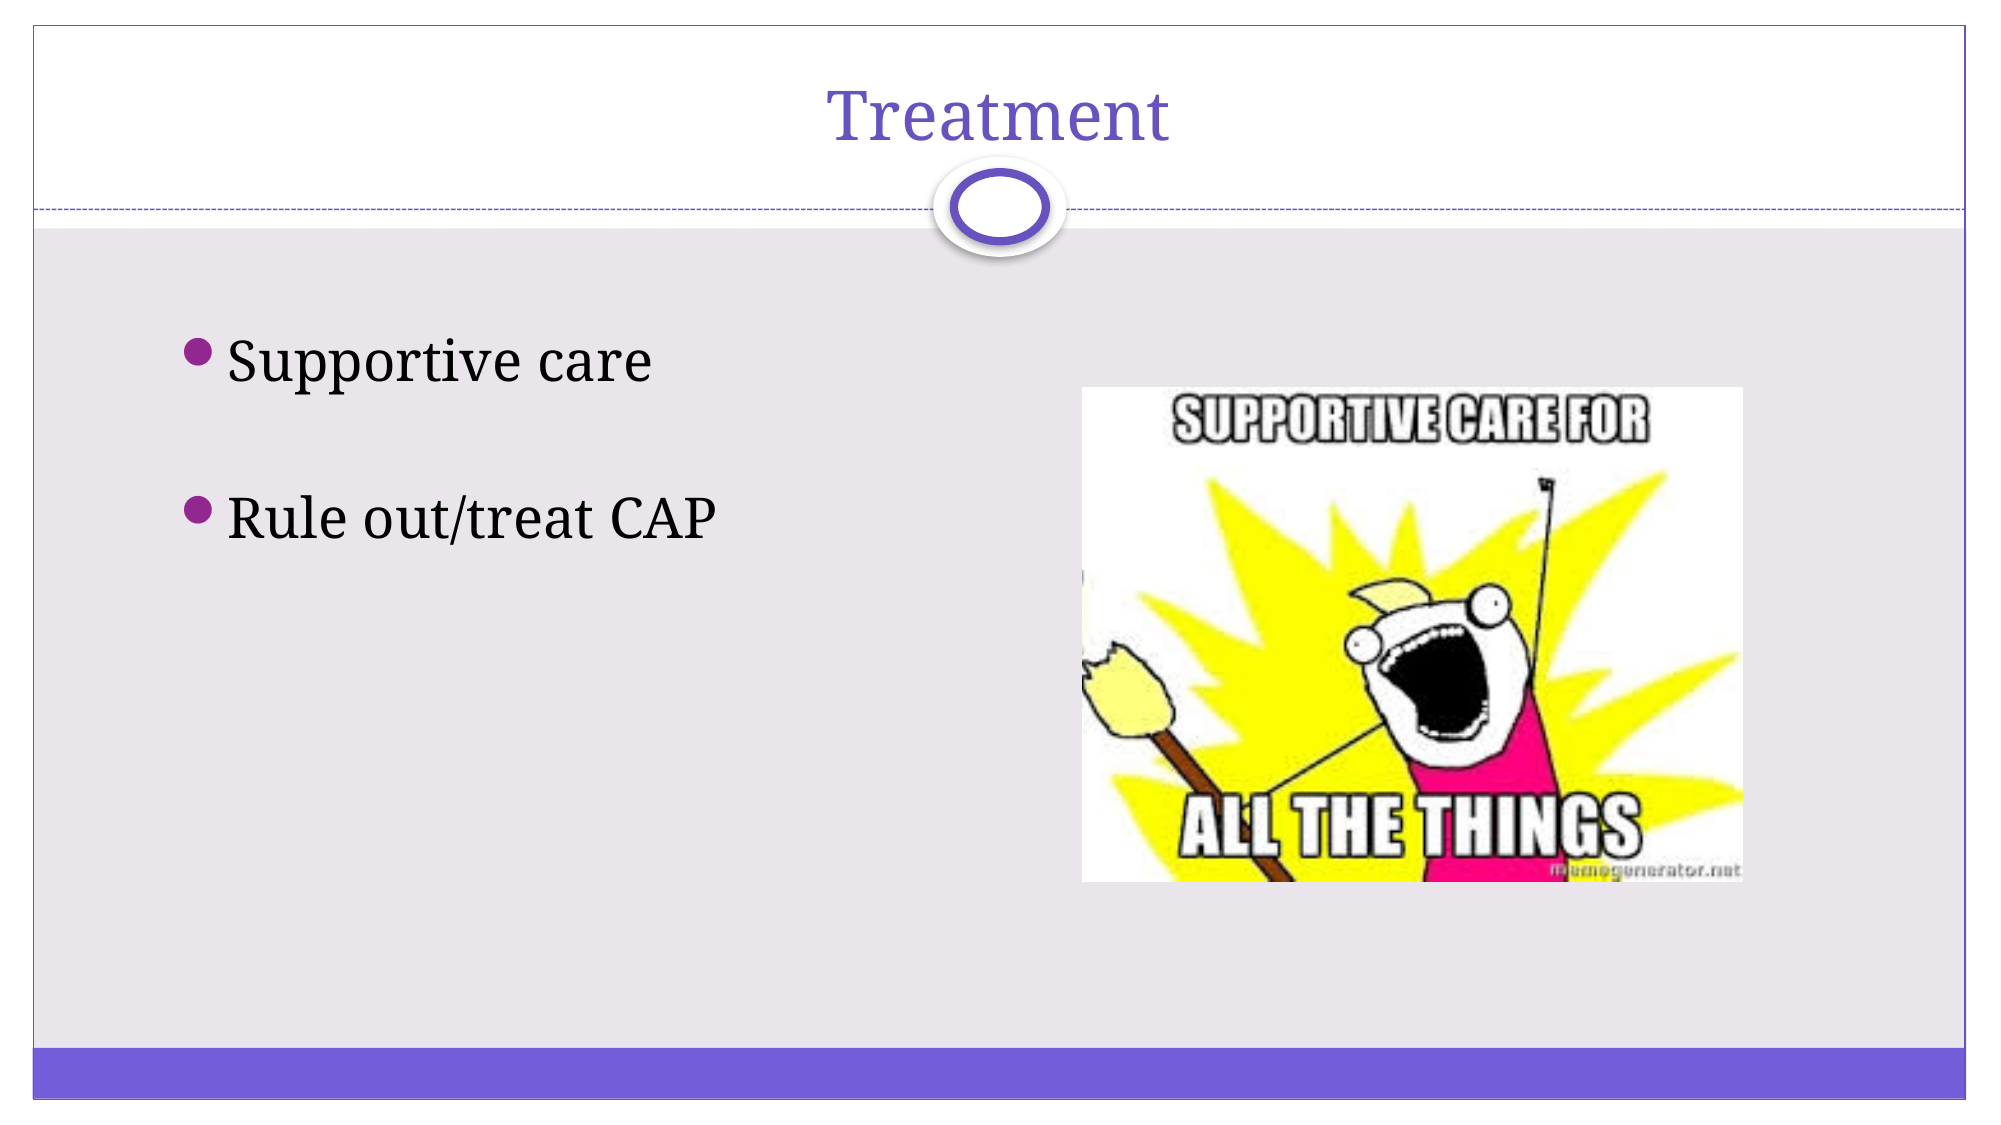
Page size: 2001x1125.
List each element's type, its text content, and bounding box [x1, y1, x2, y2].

picture [1082, 387, 1743, 883]
list Supportive care Rule out/treat CAP [165, 317, 1864, 1075]
title Treatment [66, 37, 1933, 162]
